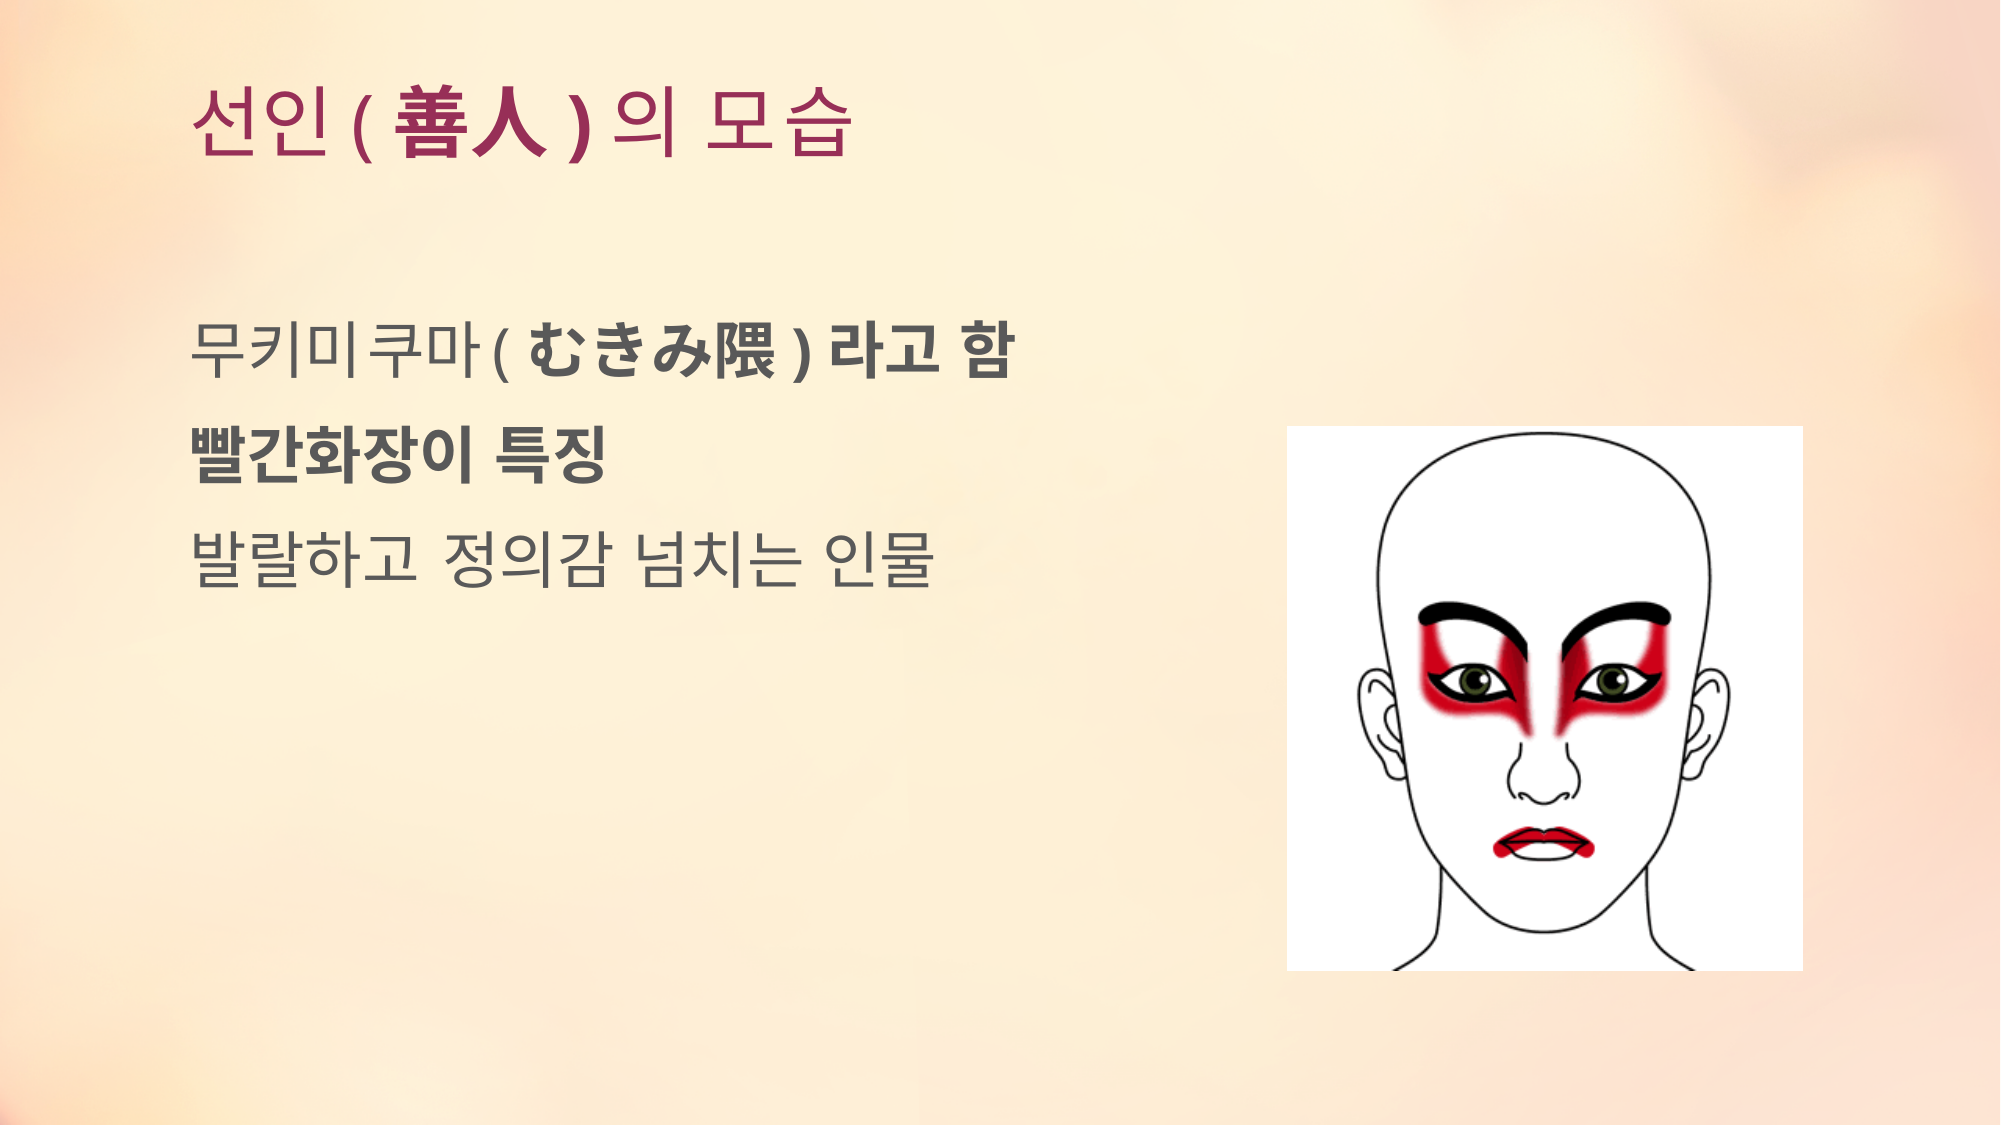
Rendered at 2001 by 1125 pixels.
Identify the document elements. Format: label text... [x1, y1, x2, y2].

picture [0, 0, 2001, 1125]
list 무키미쿠마(むきみ隈)라고 함 빨간화장이 특징 발랄하고 정의감 넘치는 인물 [174, 312, 1825, 1013]
title 선인(善人)의 모습 [174, 75, 1825, 271]
